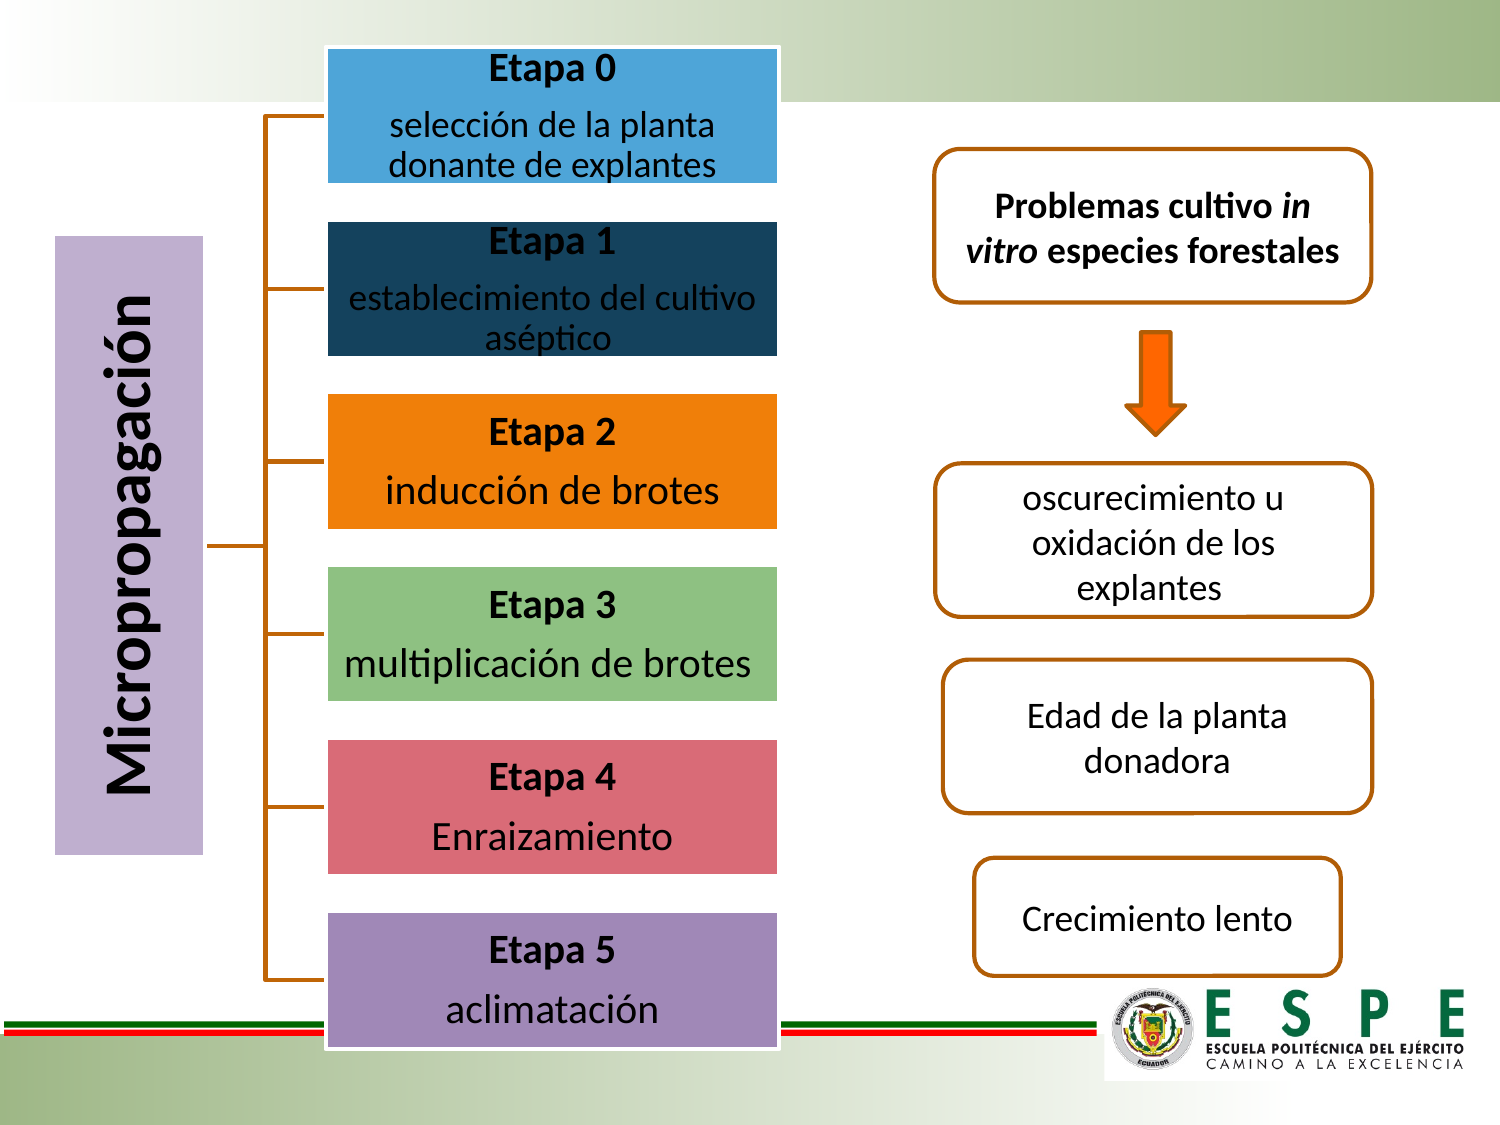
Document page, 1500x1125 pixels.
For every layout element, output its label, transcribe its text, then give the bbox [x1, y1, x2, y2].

picture [1104, 976, 1483, 1081]
text_box [1124, 330, 1188, 438]
text_box oscurecimiento u oxidación de los explantes [933, 461, 1375, 619]
text_box Problemas cultivo in vitro especies forestales [932, 146, 1374, 305]
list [52, 45, 810, 1051]
text_box Crecimiento lento [972, 855, 1343, 978]
text_box Edad de la planta donadora [940, 657, 1375, 816]
